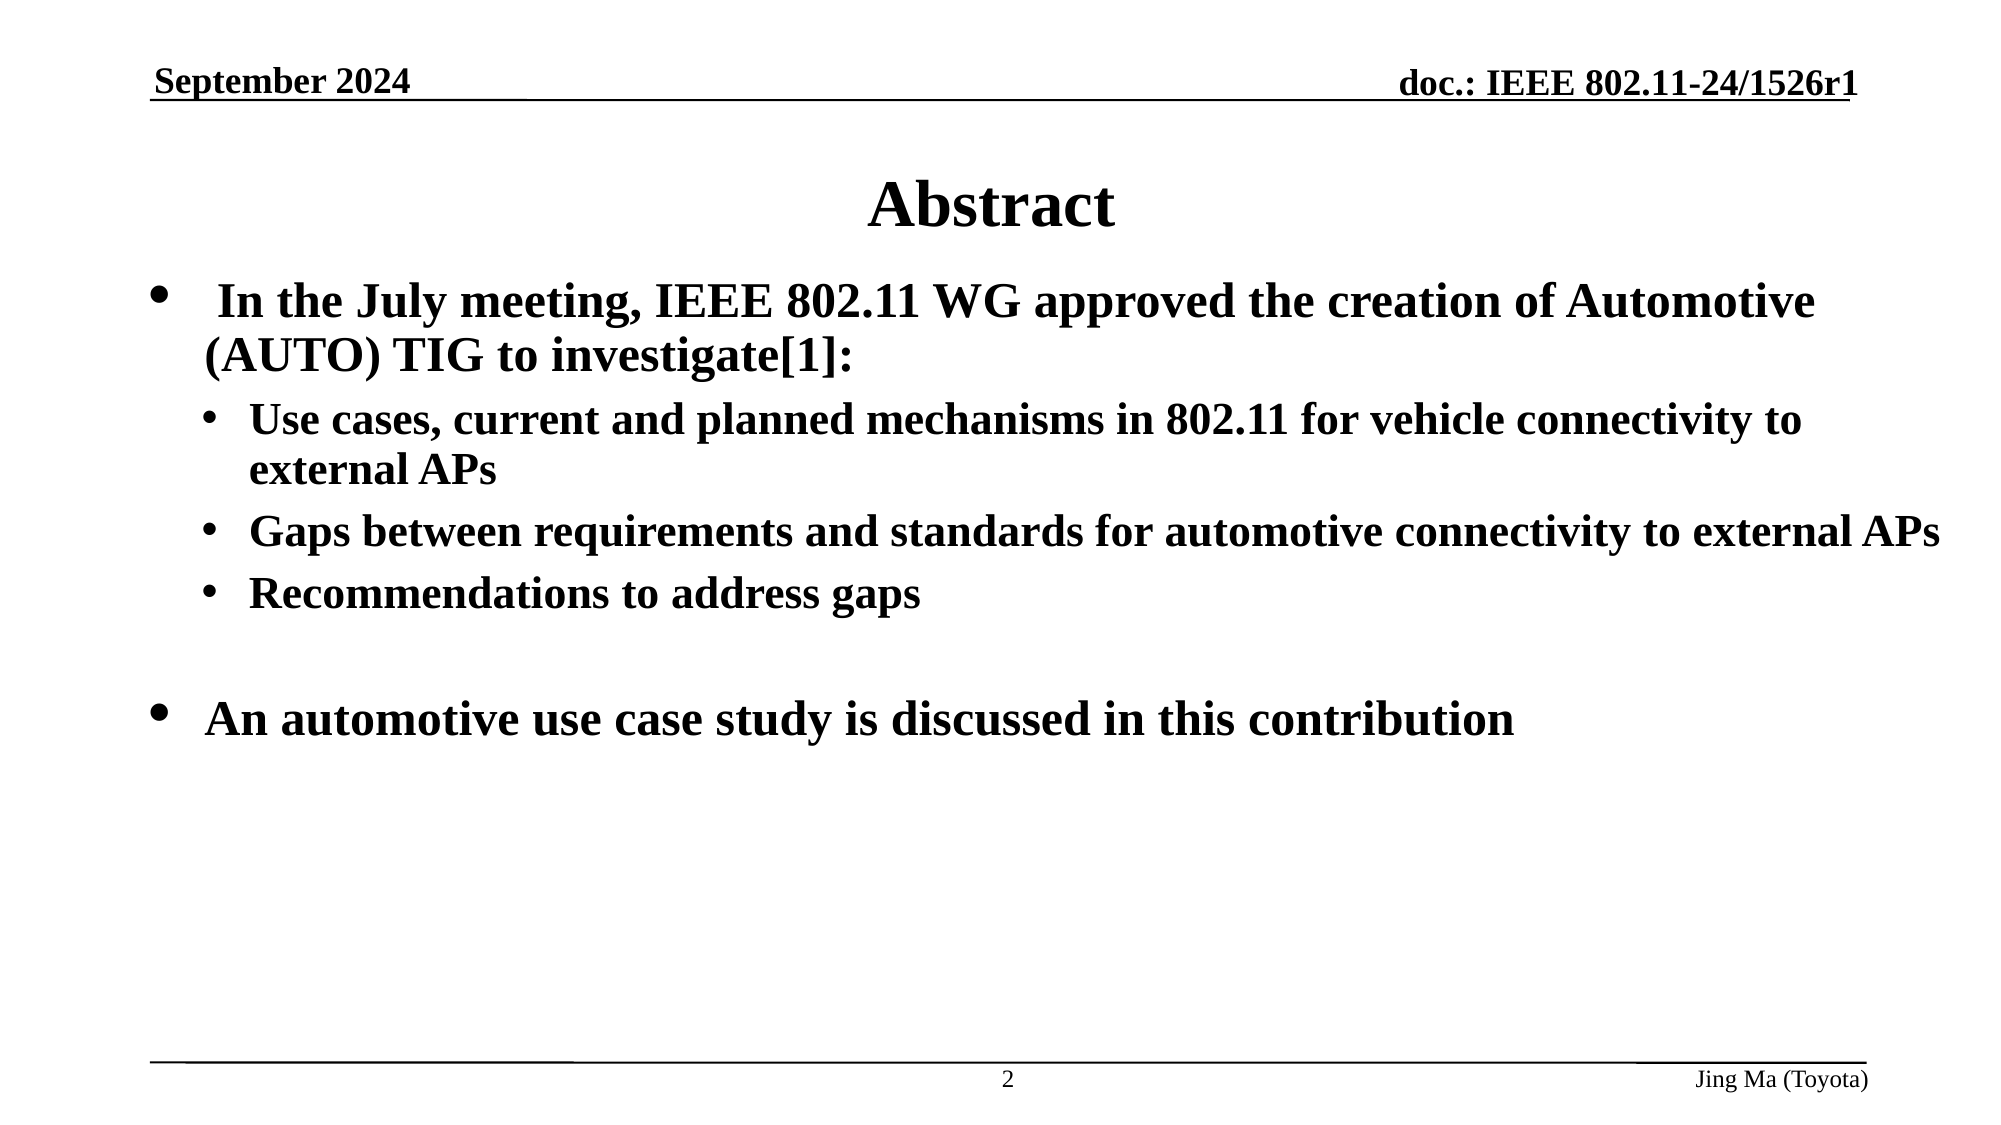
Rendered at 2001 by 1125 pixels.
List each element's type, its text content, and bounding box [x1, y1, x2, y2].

slide_number 2 [997, 1061, 1020, 1093]
list In the July meeting, IEEE 802.11 WG approved the creation of Automotive (AUTO) TIG to investigate[1]: Use cases, current and planned mechanisms in 802.11 for vehicle connectivity to external APs Gaps between requirements and standards for automotive connectivity to external APs Recommendations to address gaps An automotive use case study is discussed in this contribution [140, 266, 1958, 943]
title Abstract [149, 111, 1851, 266]
text_box Jing Ma (Toyota) [1171, 1062, 1869, 1093]
